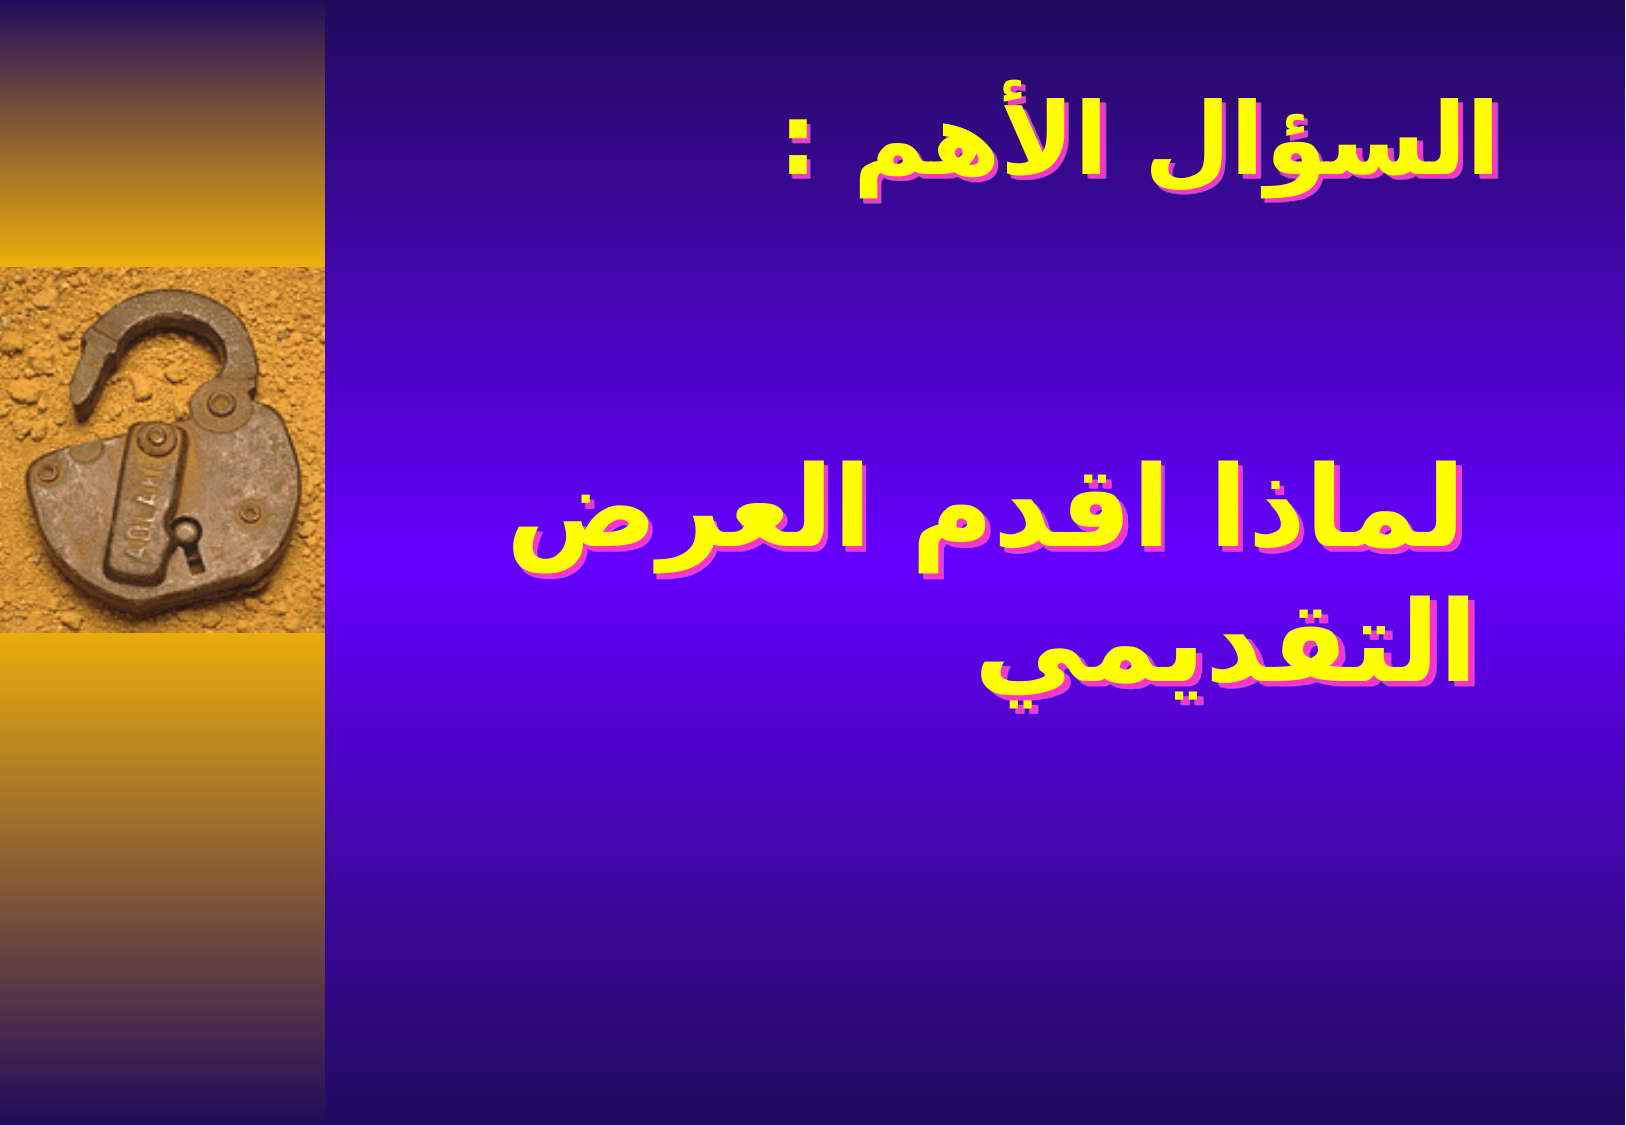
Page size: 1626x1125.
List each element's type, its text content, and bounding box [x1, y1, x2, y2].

picture [0, 267, 325, 633]
title السؤال الأهم : لماذا اقدم العرض التقديمي [256, 313, 1518, 465]
